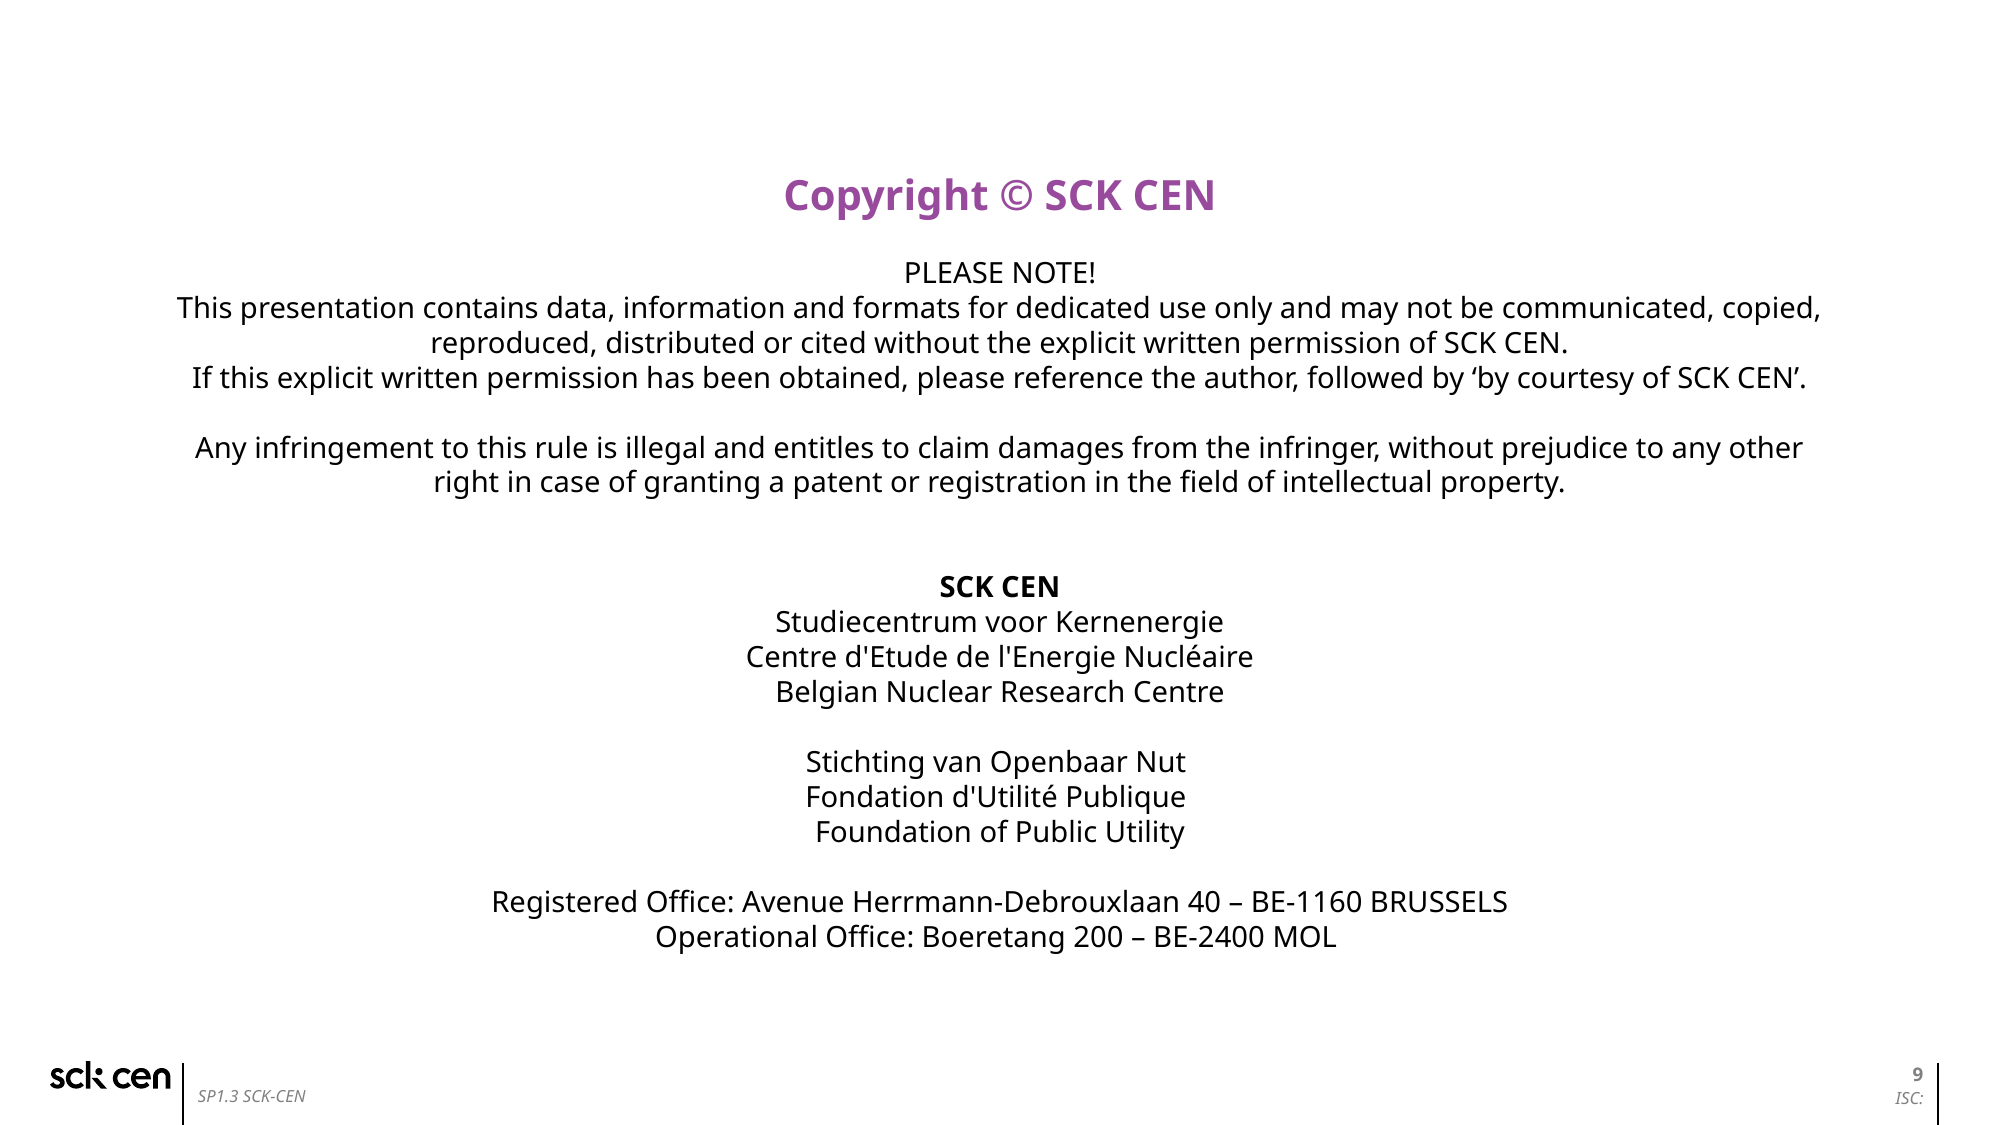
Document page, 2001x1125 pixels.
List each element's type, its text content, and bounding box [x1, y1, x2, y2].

slide_number 9 [1473, 1062, 1924, 1087]
text_box Copyright © SCK CEN PLEASE NOTE! This presentation contains data, information and formats for dedicated use only and may not be communicated, copied, reproduced, distributed or cited without the explicit written permission of SCK CEN. If this explicit written permission has been obtained, please reference the author, followed by ‘by courtesy of SCK CEN’. Any infringement to this rule is illegal and entitles to claim damages from the infringer, without prejudice to any other right in case of granting a patent or registration in the field of intellectual property. SCK CEN Studiecentrum voor Kernenergie Centre d'Etude de l'Energie Nucléaire Belgian Nuclear Research Centre Stichting van Openbaar Nut Fondation d'Utilité Publique Foundation of Public Utility Registered Office: Avenue Herrmann-Debrouxlaan 40 – BE-1160 BRUSSELS Operational Office: Boeretang 200 – BE-2400 MOL [156, 161, 1844, 961]
